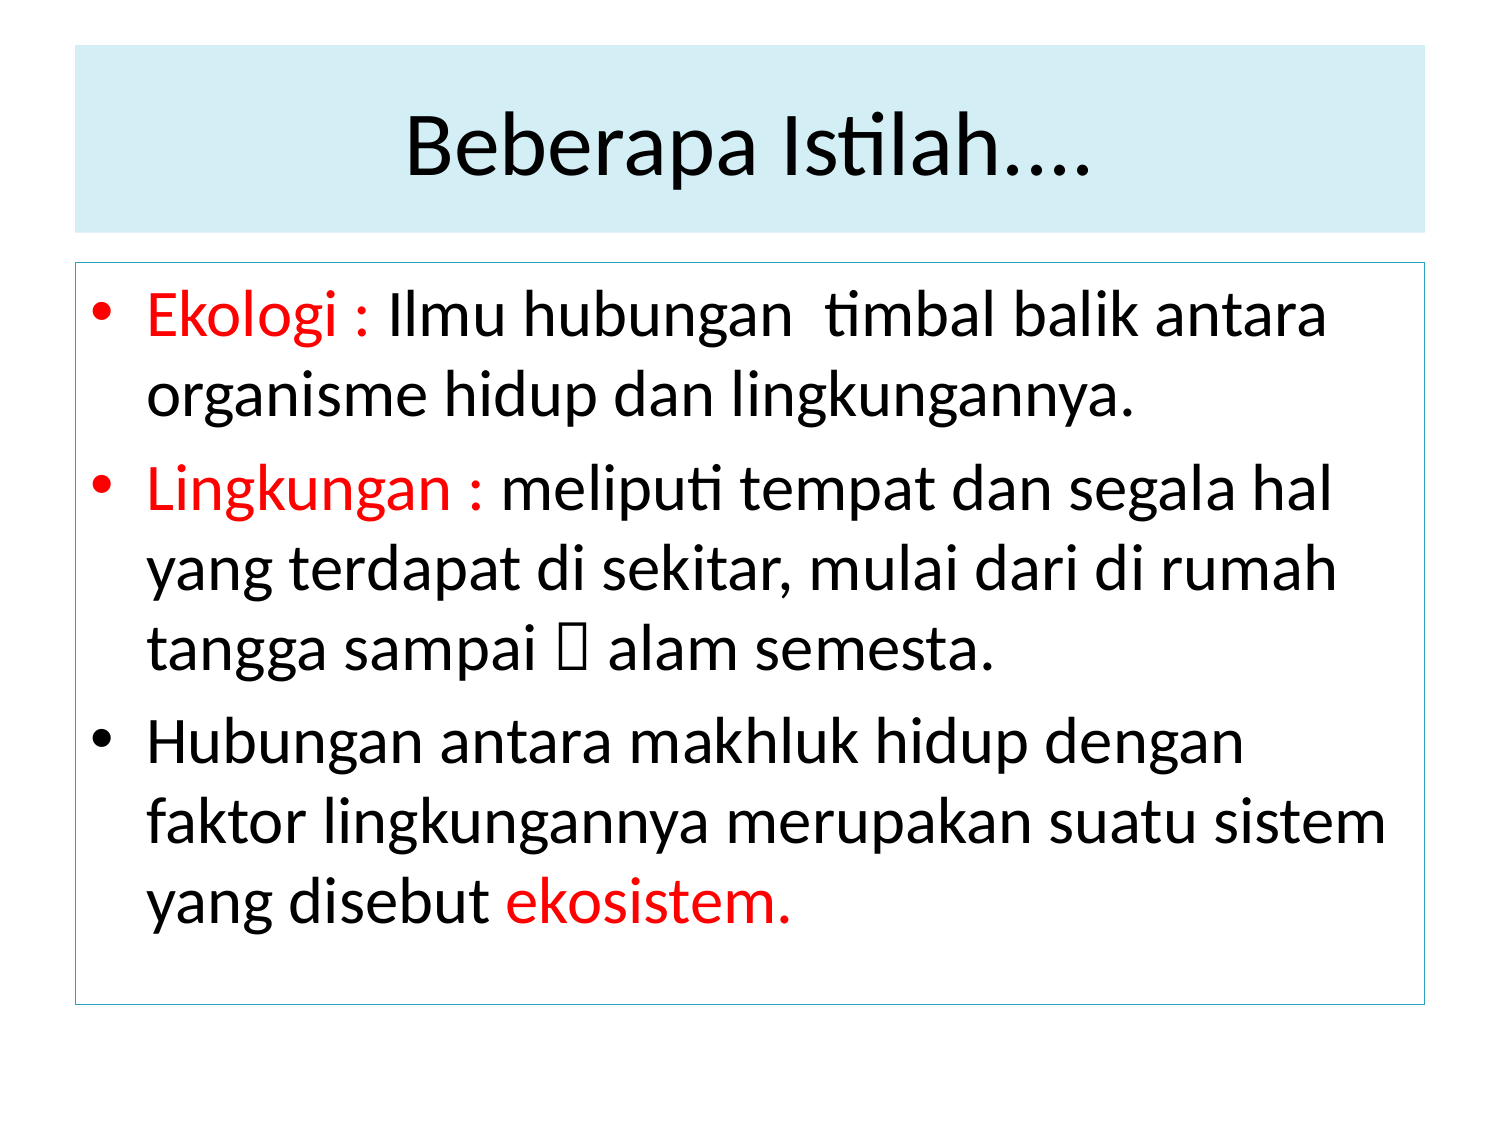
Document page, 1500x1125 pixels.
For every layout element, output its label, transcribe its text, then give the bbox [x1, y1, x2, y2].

list Ekologi : Ilmu hubungan timbal balik antara organisme hidup dan lingkungannya. Lingkungan : meliputi tempat dan segala hal yang terdapat di sekitar, mulai dari di rumah tangga sampai  alam semesta. Hubungan antara makhluk hidup dengan faktor lingkungannya merupakan suatu sistem yang disebut ekosistem. [75, 262, 1425, 1005]
title Beberapa Istilah.... [75, 45, 1425, 233]
